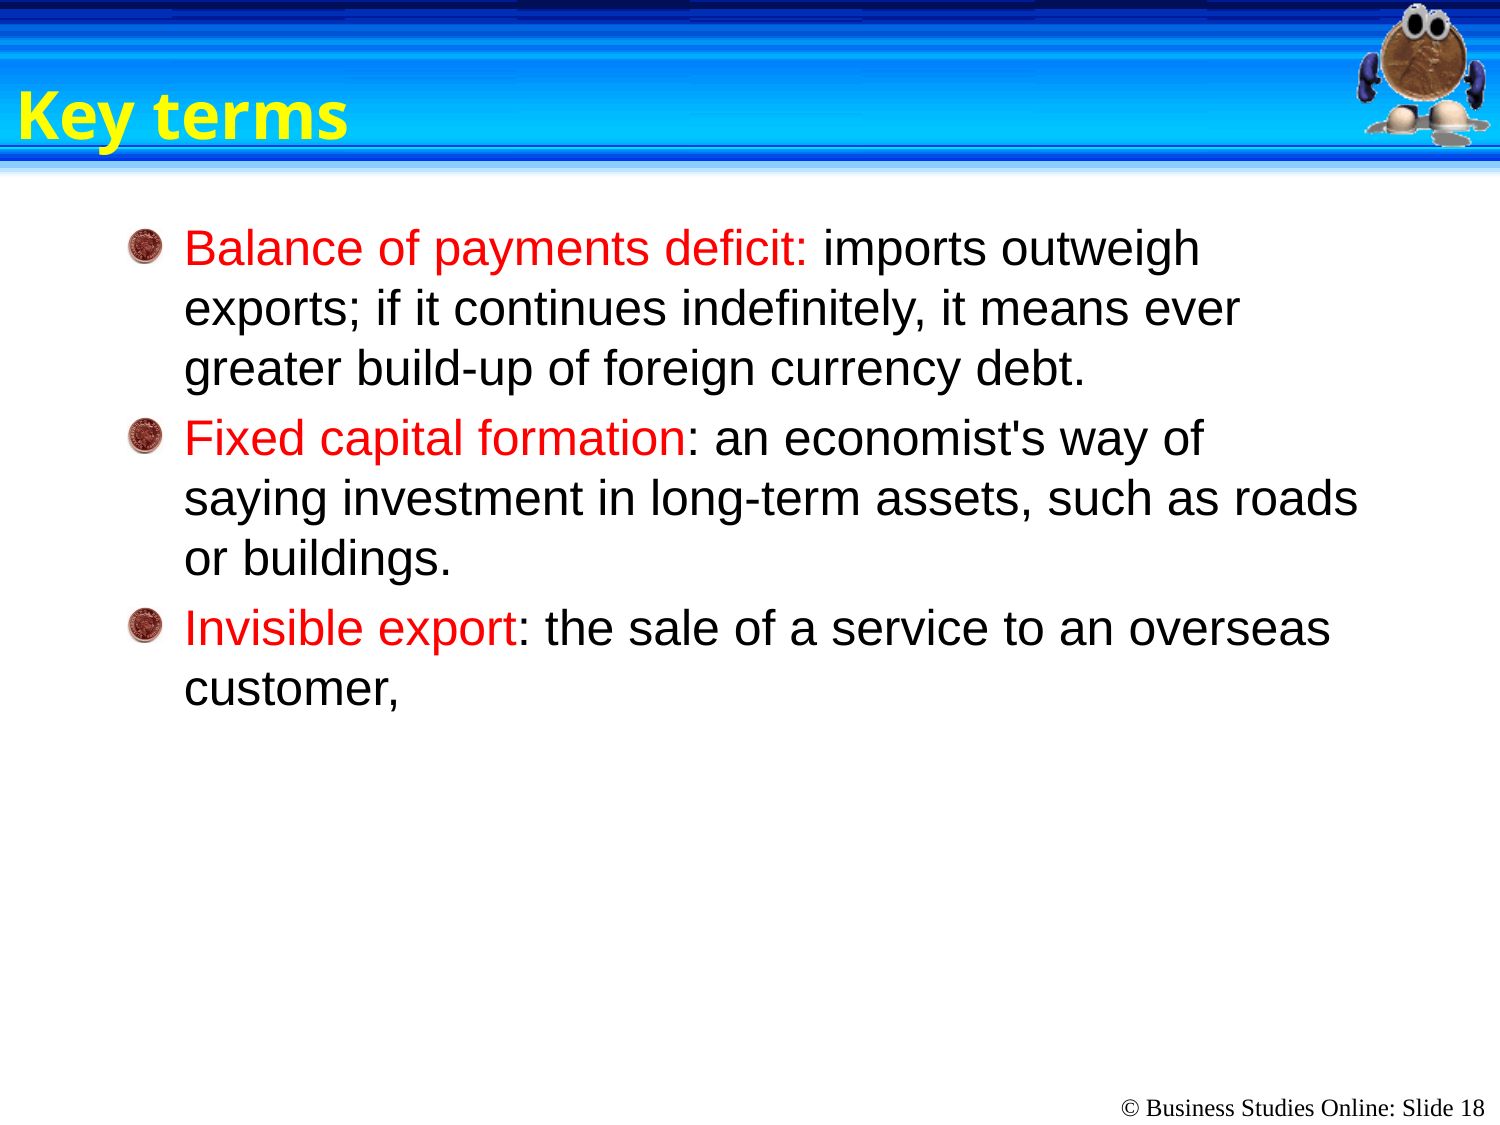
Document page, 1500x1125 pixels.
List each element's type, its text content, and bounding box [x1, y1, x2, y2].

picture [127, 607, 163, 643]
picture [127, 417, 163, 454]
title Key terms [0, 37, 1276, 188]
list Balance of payments deficit: imports outweigh exports; if it continues indefinitely, it means ever greater build-up of foreign currency debt. Fixed capital formation: an economist's way of saying investment in long-term assets, such as roads or buildings. Invisible export: the sale of a service to an overseas customer, [112, 208, 1375, 950]
picture [0, 0, 1500, 185]
picture [127, 228, 163, 264]
